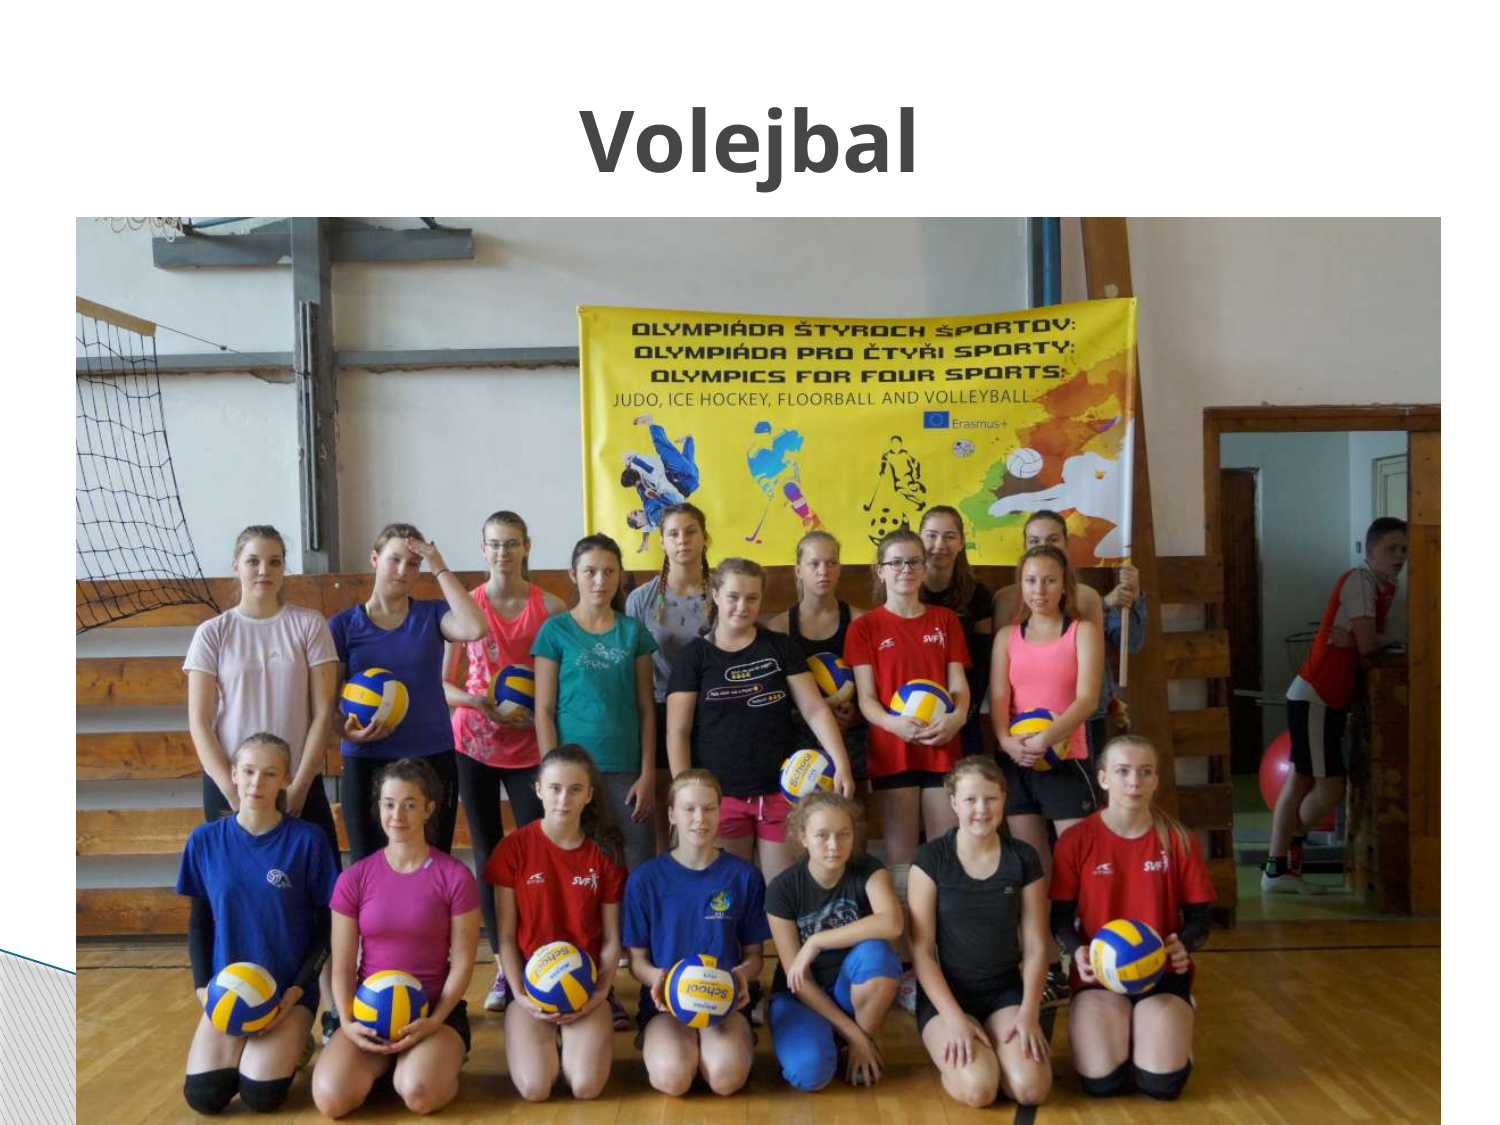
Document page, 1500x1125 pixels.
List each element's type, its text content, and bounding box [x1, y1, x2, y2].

picture [76, 217, 1442, 1125]
title Volejbal [75, 45, 1425, 218]
